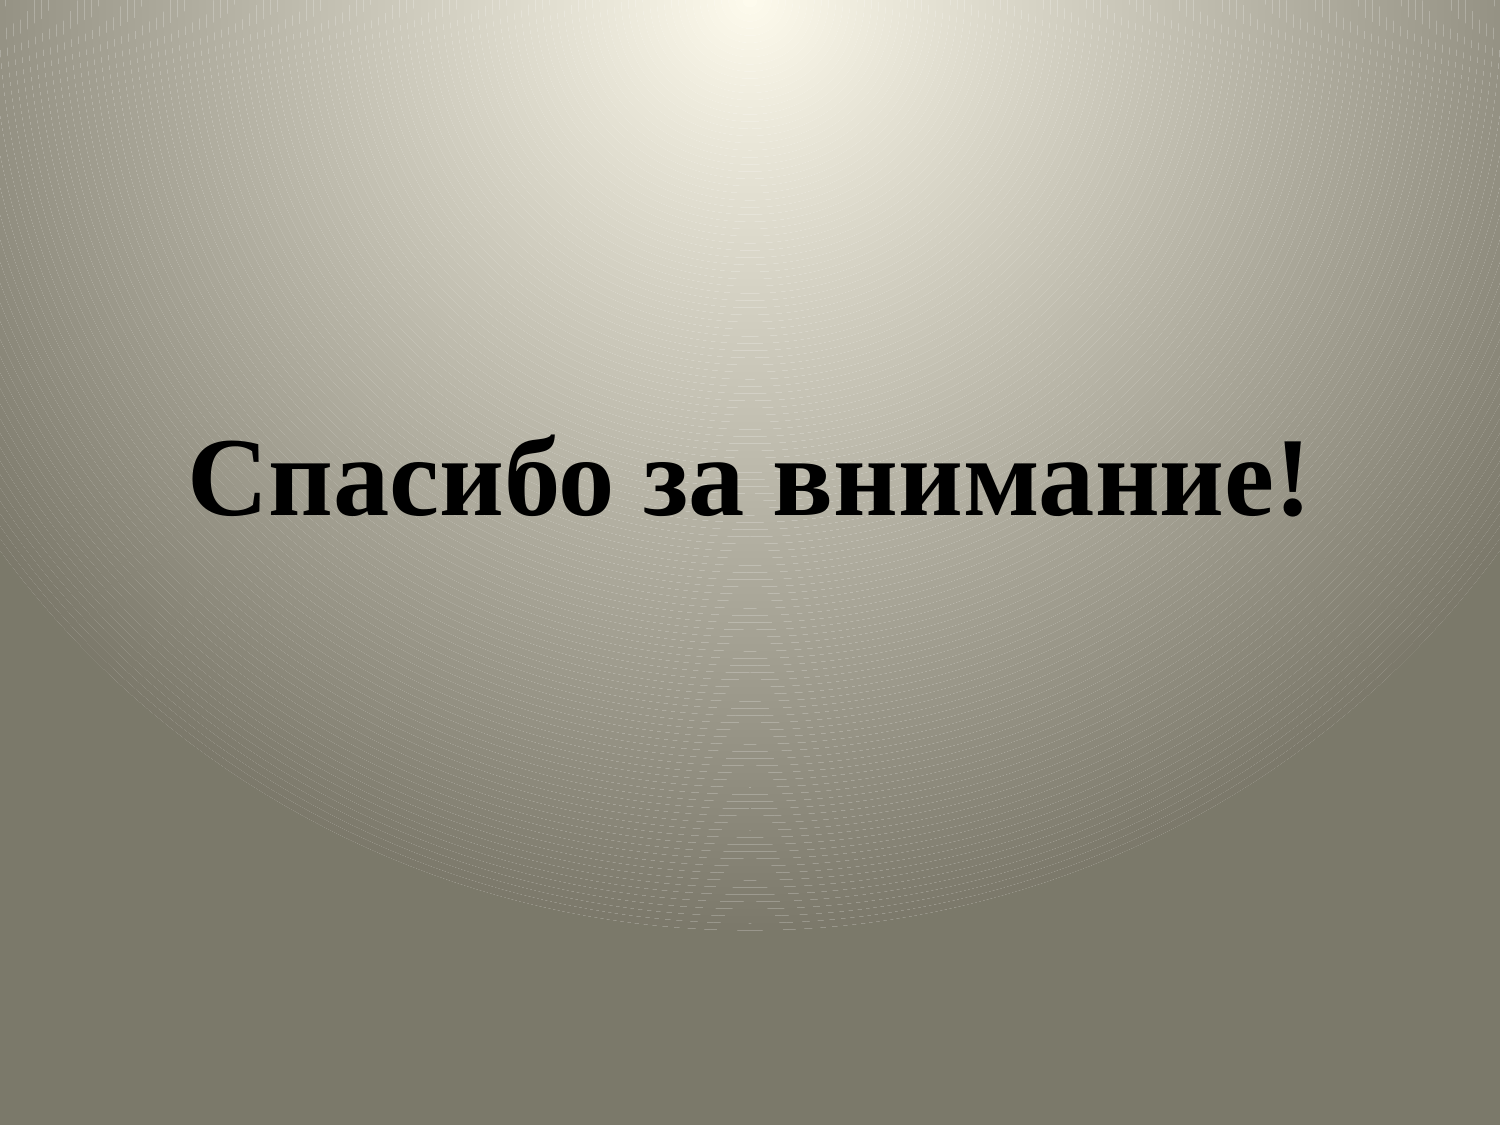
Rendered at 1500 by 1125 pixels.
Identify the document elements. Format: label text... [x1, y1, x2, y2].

title Спасибо за внимание! [112, 349, 1388, 591]
